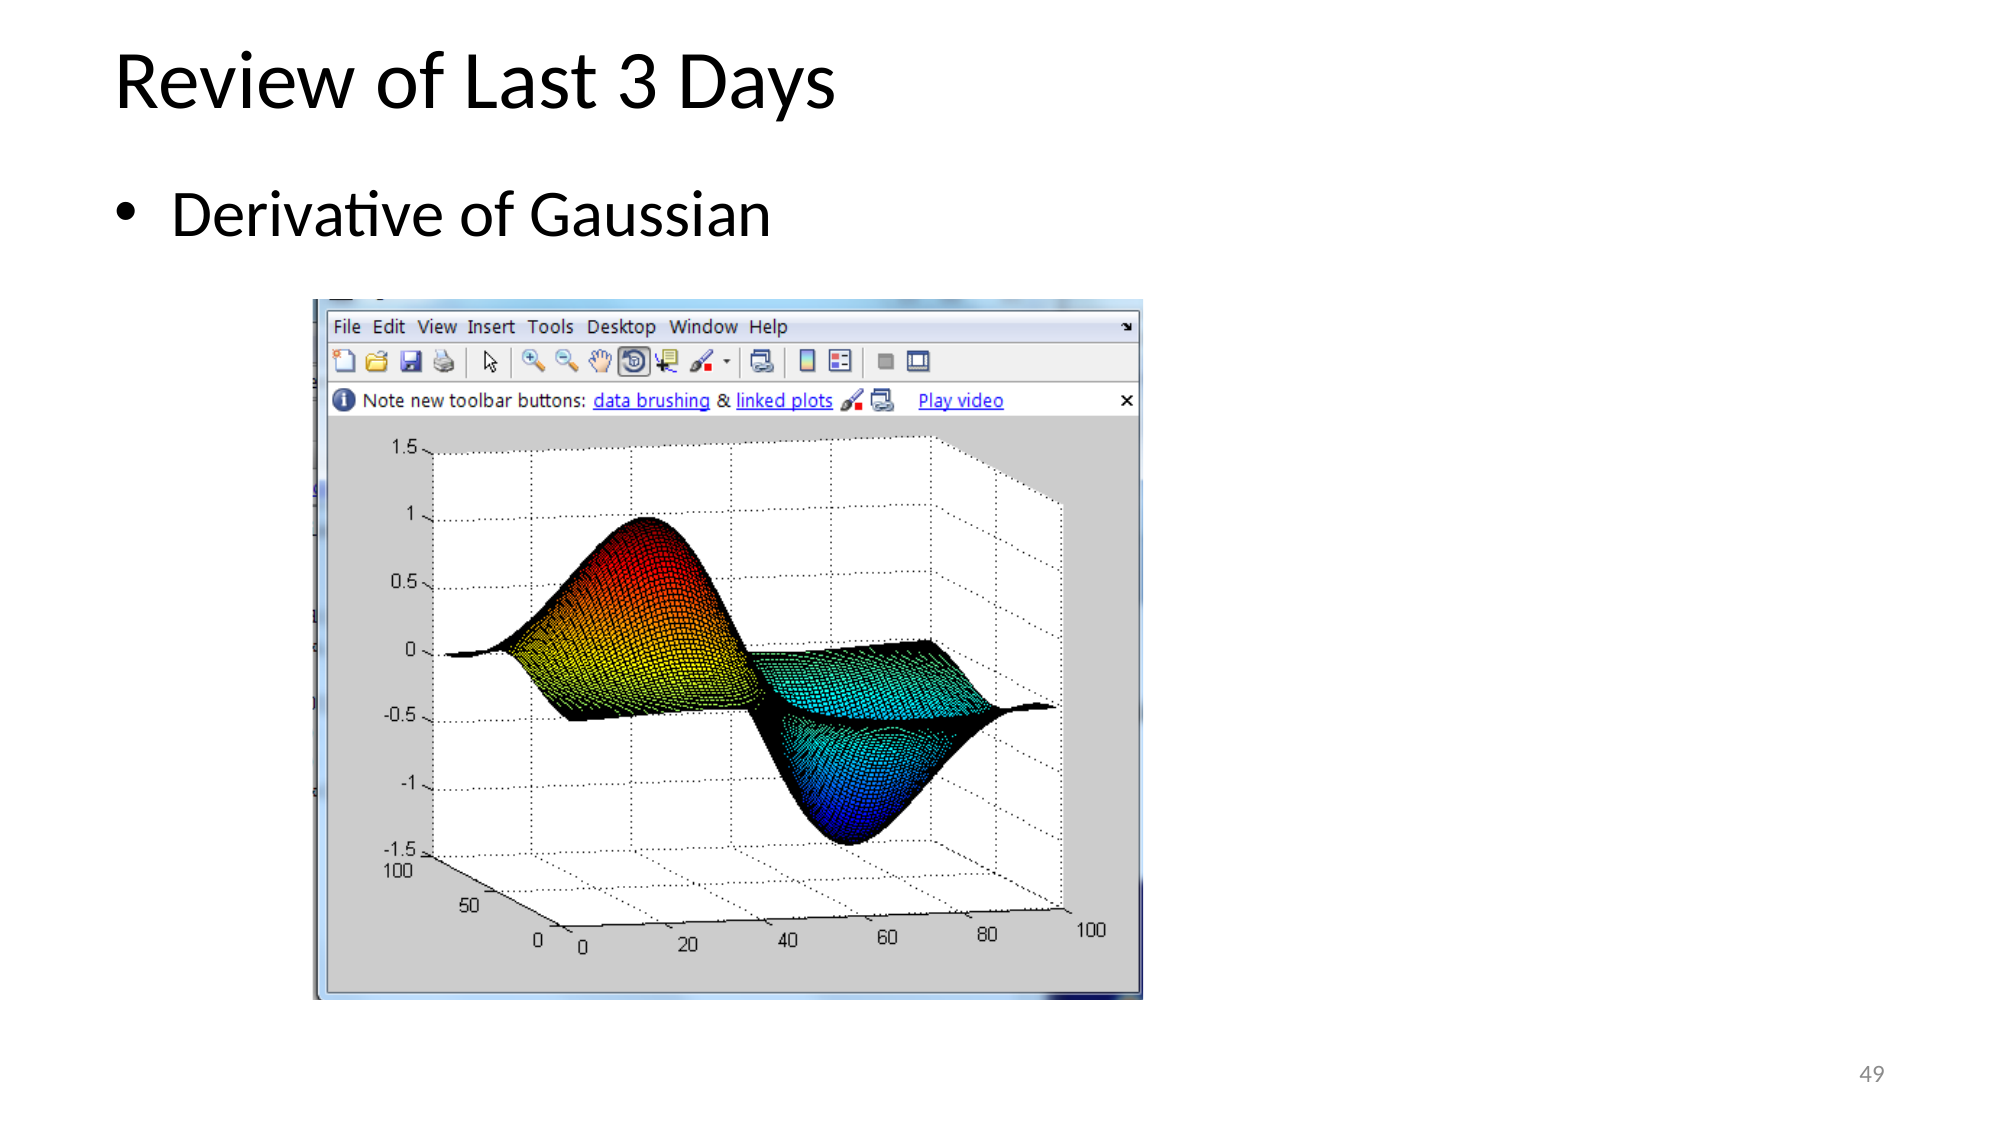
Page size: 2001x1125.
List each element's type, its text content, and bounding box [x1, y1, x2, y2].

list Derivative of Gaussian [99, 162, 1900, 1005]
slide_number 49 [1433, 1042, 1900, 1103]
picture [312, 299, 1144, 1000]
title Review of Last 3 Days [99, 0, 1900, 150]
